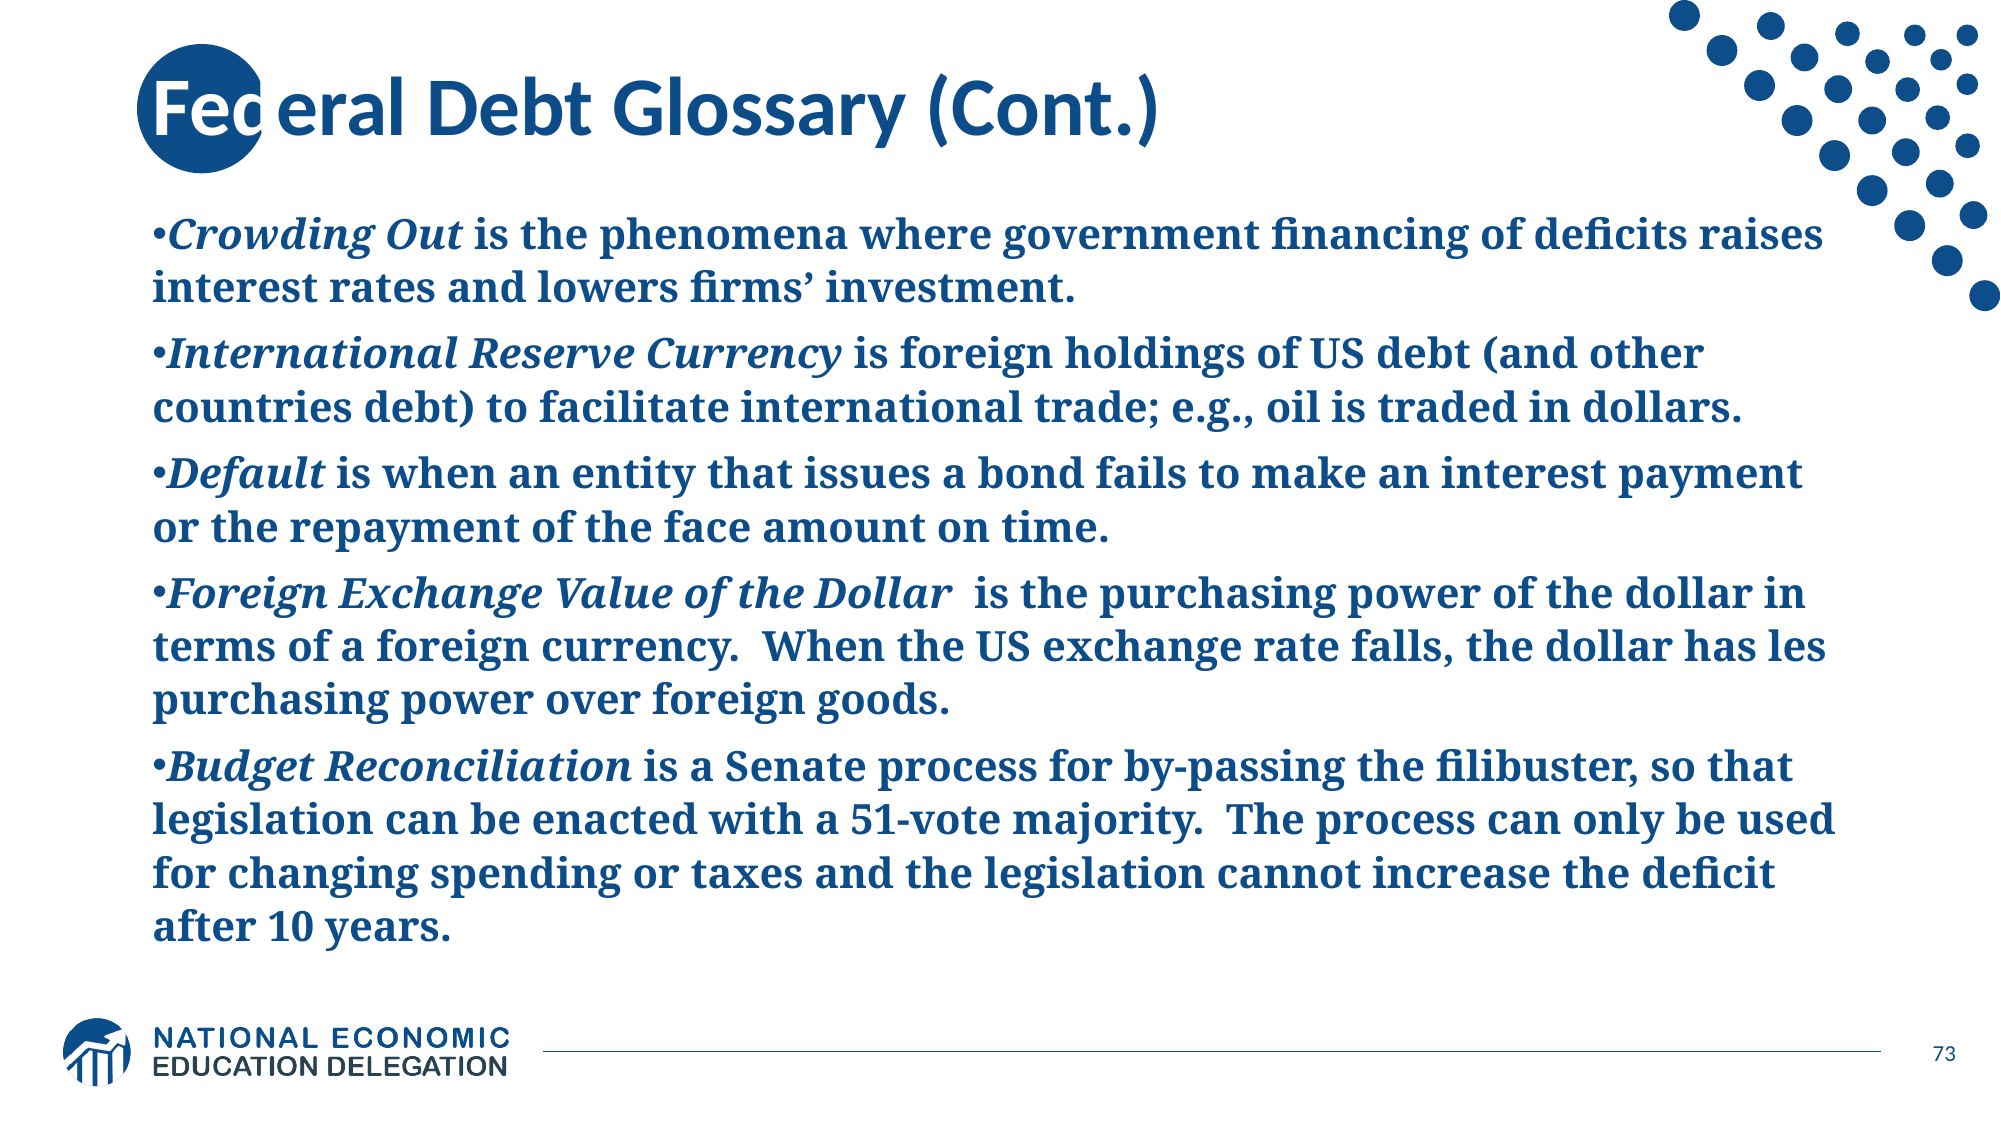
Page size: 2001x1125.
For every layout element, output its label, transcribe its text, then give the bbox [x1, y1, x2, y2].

picture [55, 1013, 520, 1091]
list Crowding Out is the phenomena where government financing of deficits raises interest rates and lowers firms’ investment. International Reserve Currency is foreign holdings of US debt (and other countries debt) to facilitate international trade; e.g., oil is traded in dollars. Default is when an entity that issues a bond fails to make an interest payment or the repayment of the face amount on time. Foreign Exchange Value of the Dollar is the purchasing power of the dollar in terms of a foreign currency. When the US exchange rate falls, the dollar has les purchasing power over foreign goods. Budget Reconciliation is a Senate process for by-passing the filibuster, so that legislation can be enacted with a 51-vote majority. The process can only be used for changing spending or taxes and the legislation cannot increase the deficit after 10 years. [137, 182, 1863, 972]
title Federal Debt Glossary (Cont.) [137, 0, 1863, 182]
slide_number 73 [1521, 1022, 1972, 1082]
